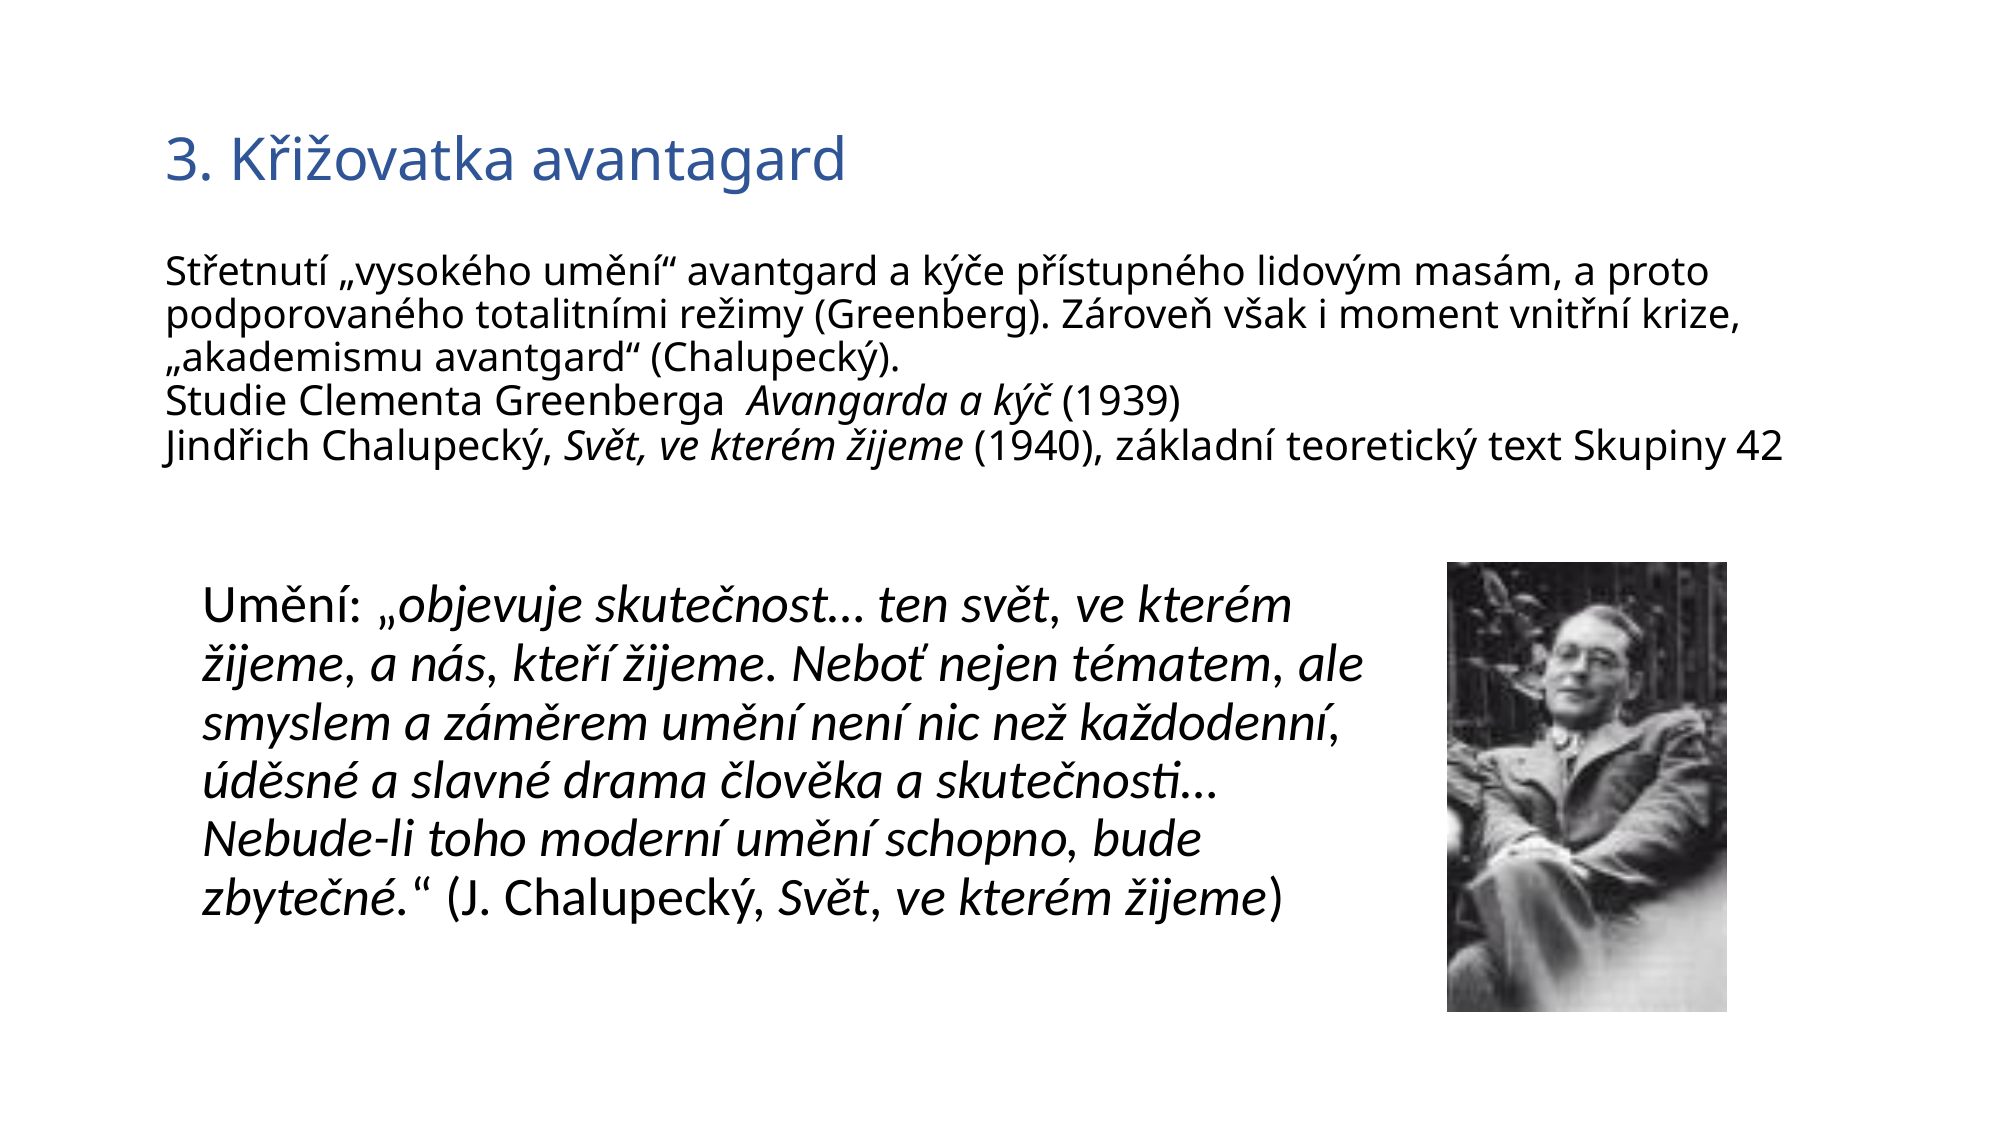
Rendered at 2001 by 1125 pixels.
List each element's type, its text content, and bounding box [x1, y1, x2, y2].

list Umění: „objevuje skutečnost… ten svět, ve kterém žijeme, a nás, kteří žijeme. Neboť nejen tématem, ale smyslem a záměrem umění není nic než každodenní, úděsné a slavné drama člověka a skutečnosti… Nebude-li toho moderní umění schopno, bude zbytečné.“ (J. Chalupecký, Svět, ve kterém žijeme) [150, 564, 1396, 1001]
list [1446, 562, 1727, 1012]
title 3. Křižovatka avantagard Střetnutí „vysokého umění“ avantgard a kýče přístupného lidovým masám, a proto podporovaného totalitními režimy (Greenberg). Zároveň však i moment vnitřní krize, „akademismu avantgard“ (Chalupecký). Studie Clementa Greenberga Avangarda a kýč (1939) Jindřich Chalupecký, Svět, ve kterém žijeme (1940), základní teoretický text Skupiny 42 [150, 118, 1824, 481]
